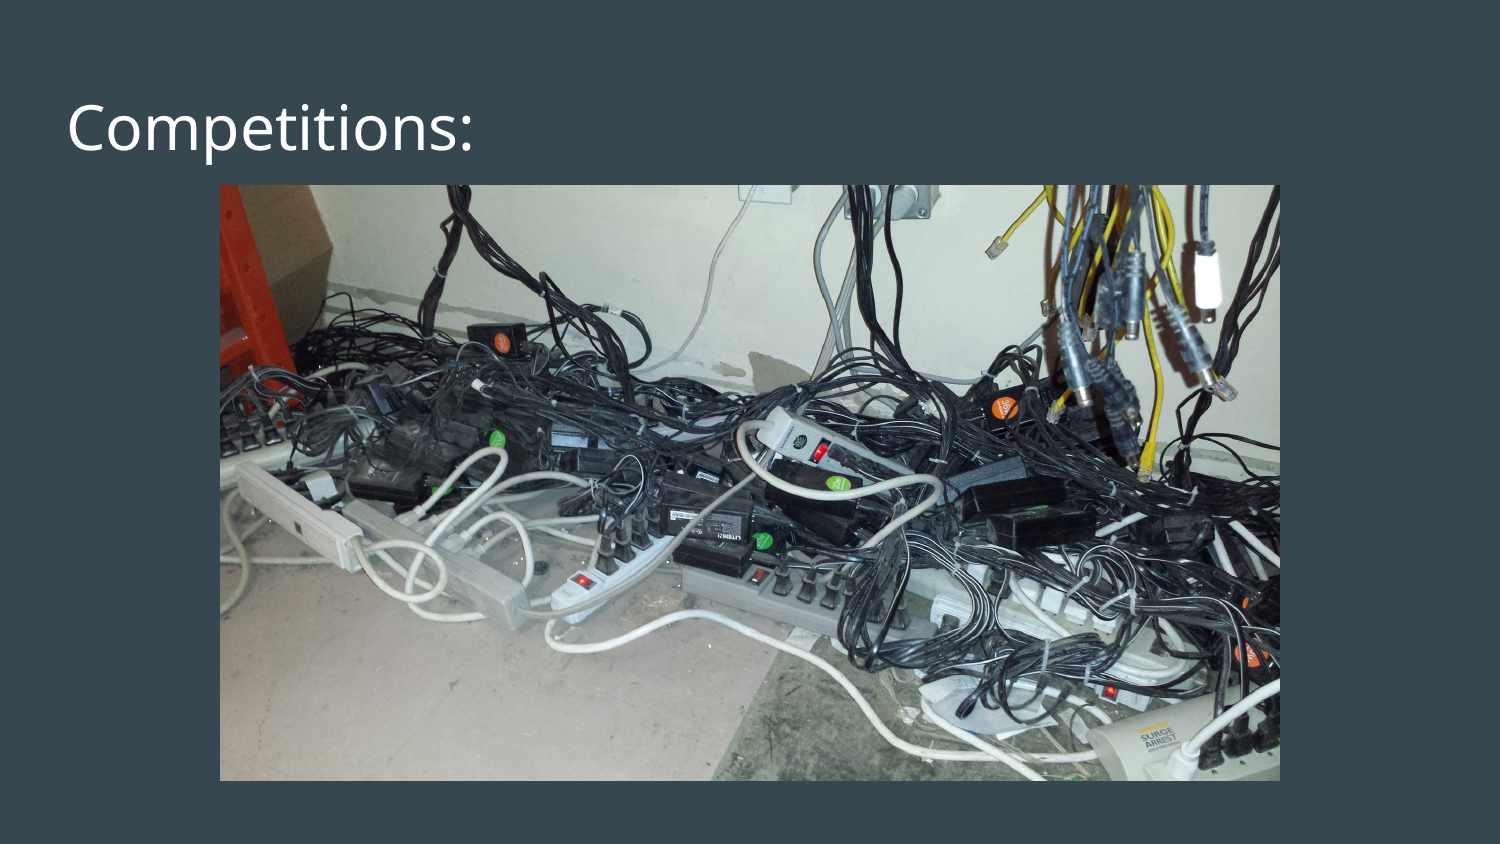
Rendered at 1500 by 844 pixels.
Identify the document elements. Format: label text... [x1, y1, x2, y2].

picture [220, 184, 1280, 781]
title Competitions: [51, 72, 1449, 167]
